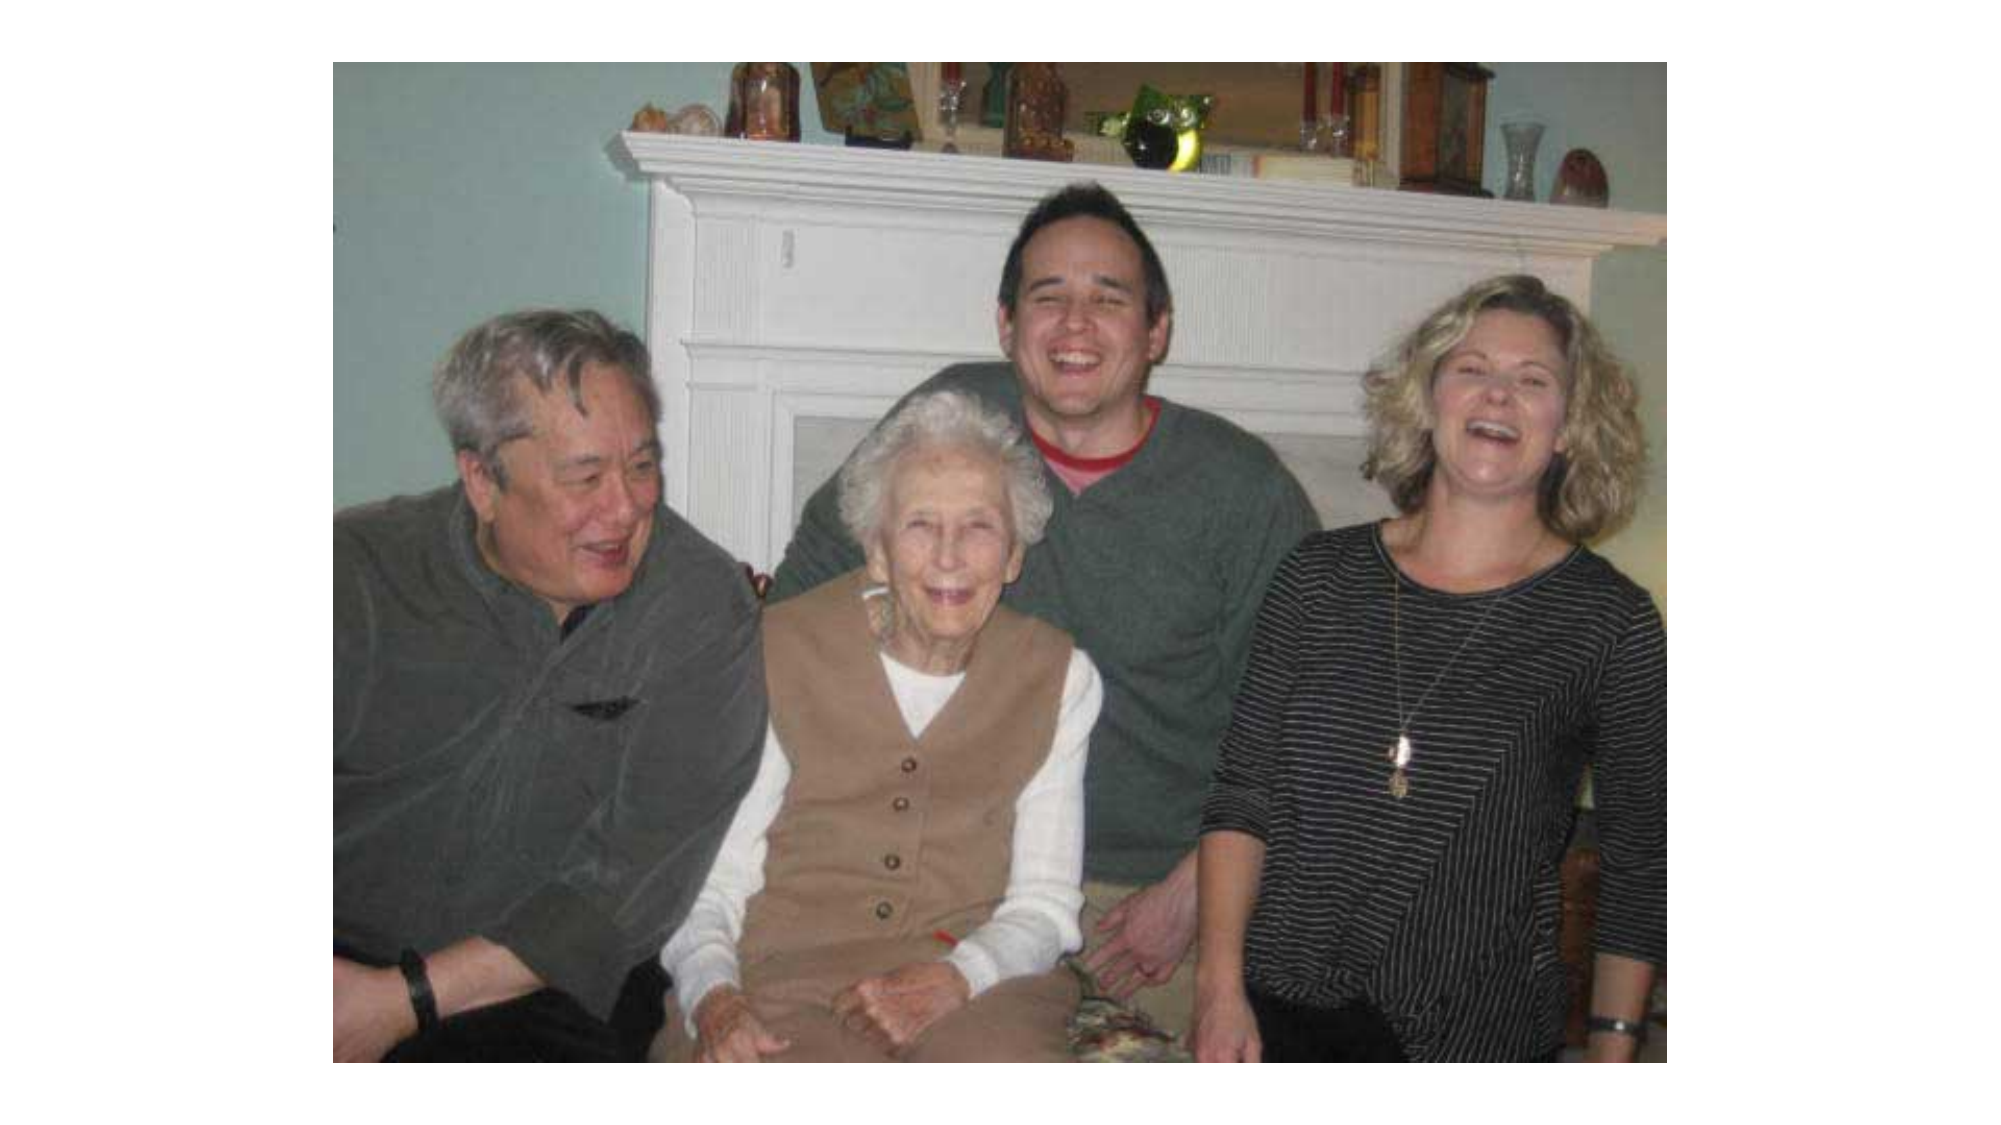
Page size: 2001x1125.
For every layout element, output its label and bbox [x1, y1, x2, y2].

picture [333, 62, 1667, 1063]
